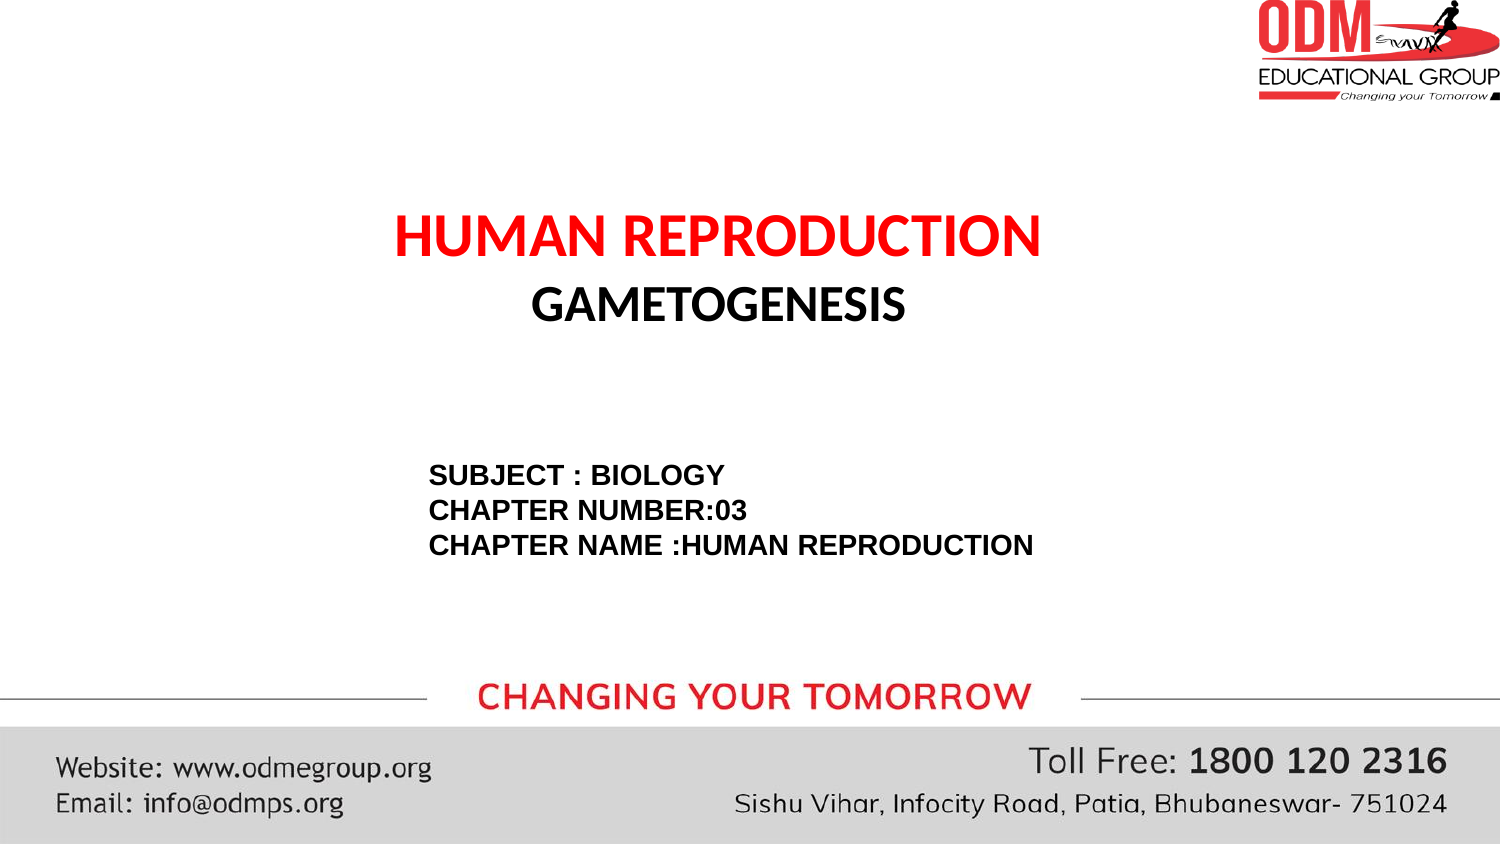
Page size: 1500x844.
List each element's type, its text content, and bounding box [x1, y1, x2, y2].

picture [1259, 0, 1500, 102]
text_box HUMAN REPRODUCTION GAMETOGENESIS [0, 179, 1438, 497]
picture [0, 619, 1500, 844]
text_box SUBJECT : BIOLOGY CHAPTER NUMBER:03 CHAPTER NAME :HUMAN REPRODUCTION [413, 441, 1195, 601]
